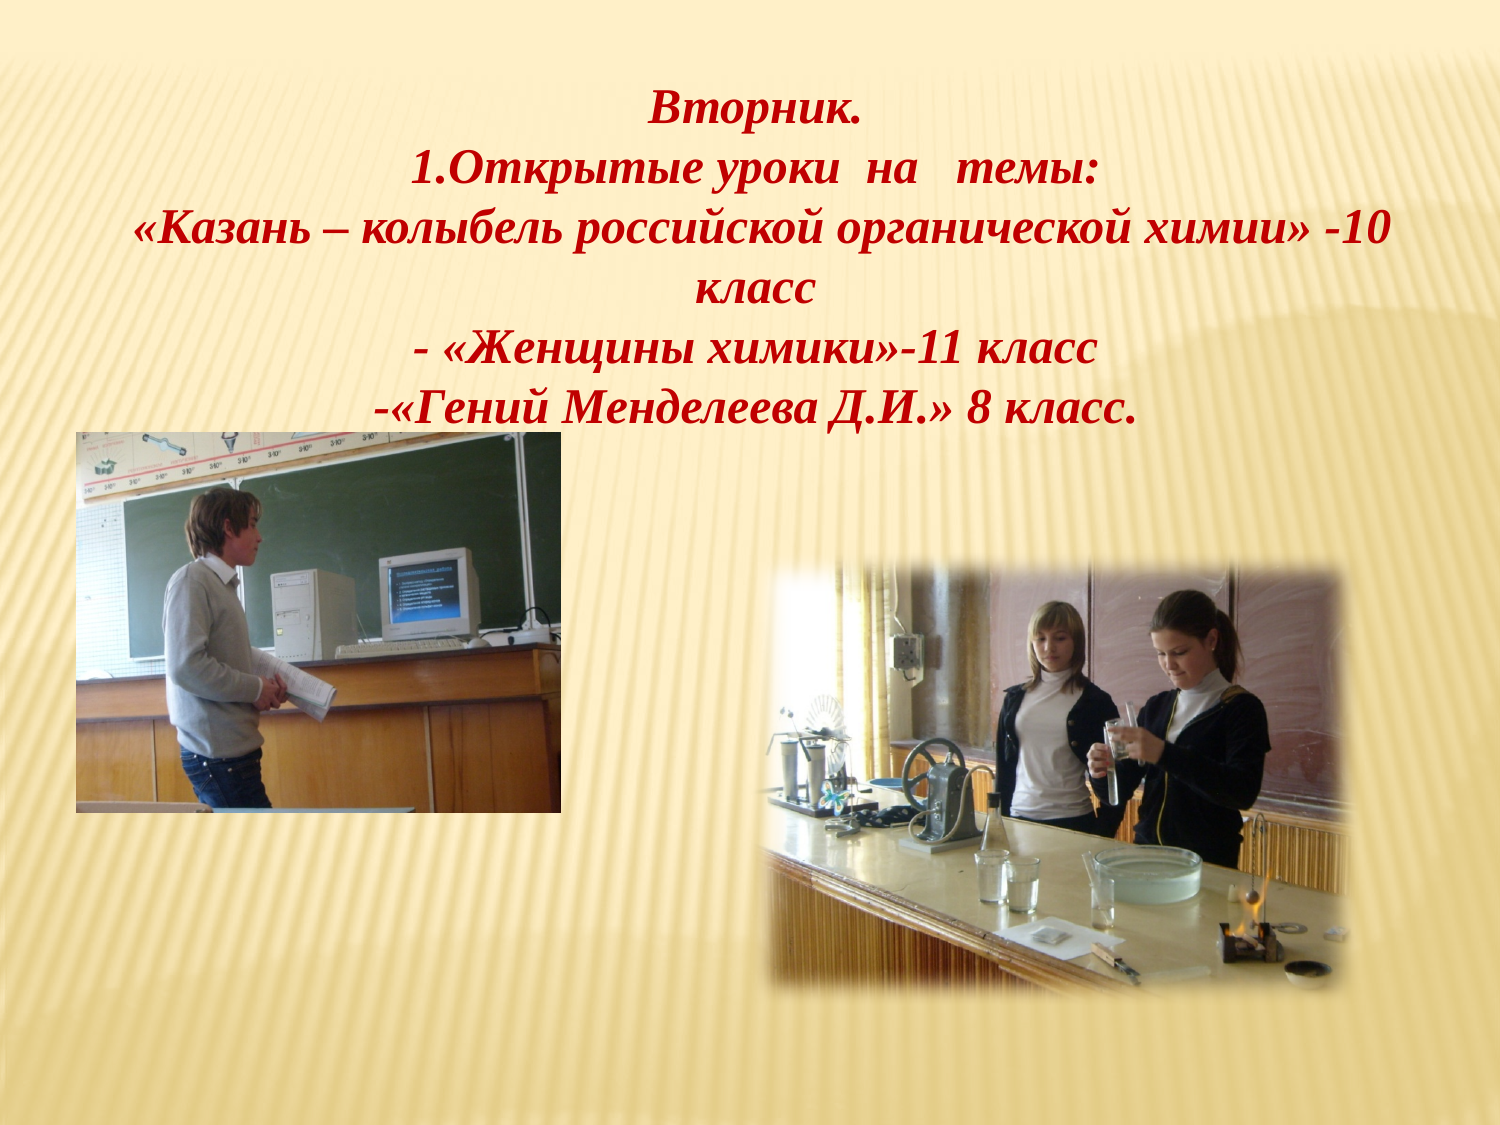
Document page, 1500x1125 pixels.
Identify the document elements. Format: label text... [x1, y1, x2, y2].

picture [76, 432, 562, 813]
picture [749, 550, 1360, 1006]
text_box Вторник. 1.Открытые уроки на темы: «Казань – колыбель российской органической химии» -10 класс - «Женщины химики»-11 класс -«Гений Менделеева Д.И.» 8 класс. [41, 66, 1471, 487]
